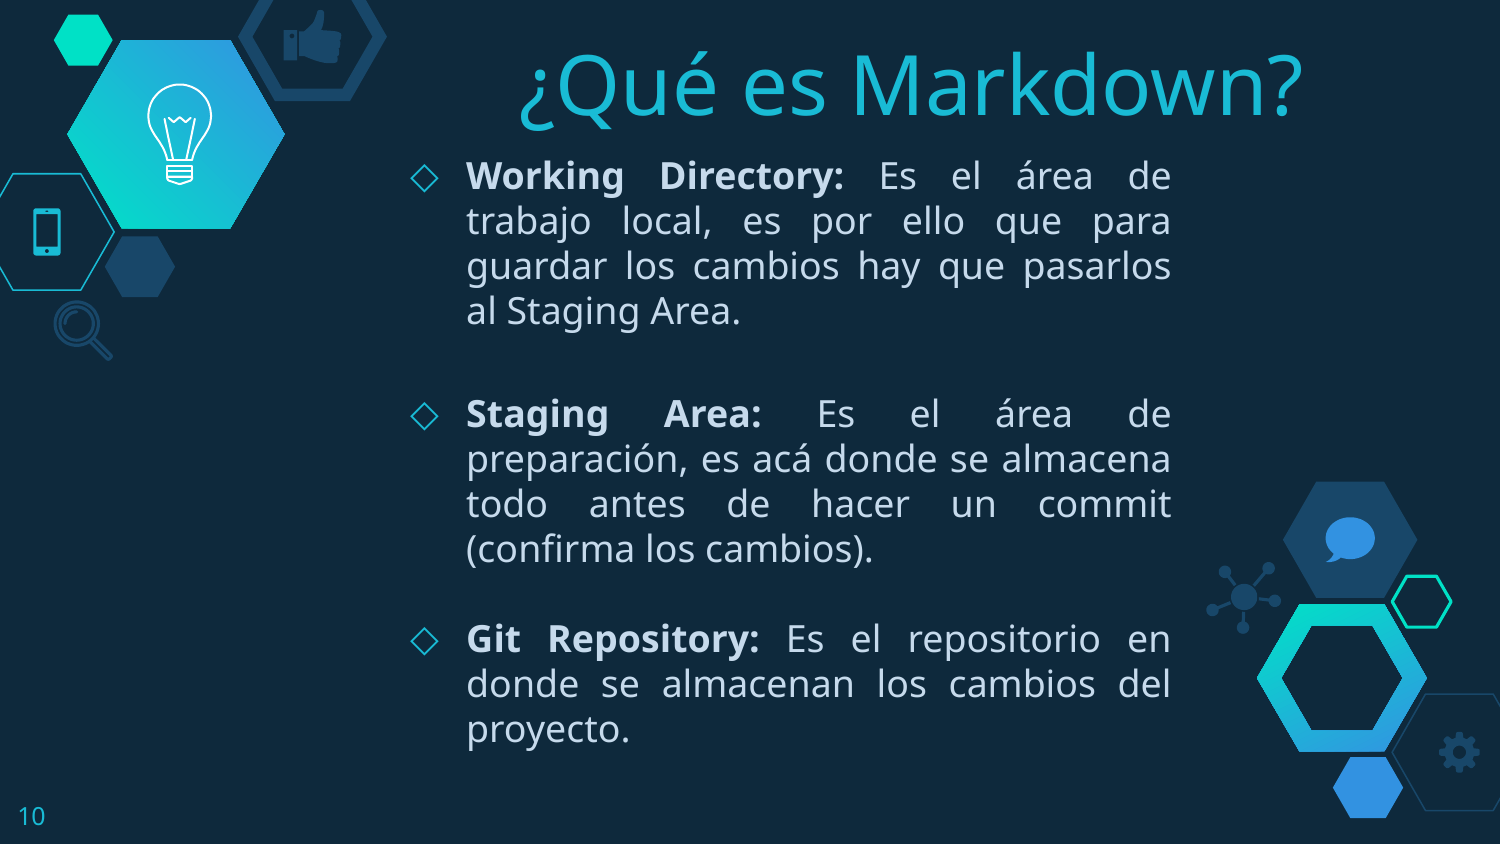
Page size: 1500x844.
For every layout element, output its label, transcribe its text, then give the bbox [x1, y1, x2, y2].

title ¿Qué es Markdown? [504, 41, 1416, 148]
list Working Directory: Es el área de trabajo local, es por ello que para guardar los cambios hay que pasarlos al Staging Area. Staging Area: Es el área de preparación, es acá donde se almacena todo antes de hacer un commit (confirma los cambios). Git Repository: Es el repositorio en donde se almacenan los cambios del proyecto. [376, 137, 1188, 772]
slide_number ‹#› [2, 785, 93, 844]
